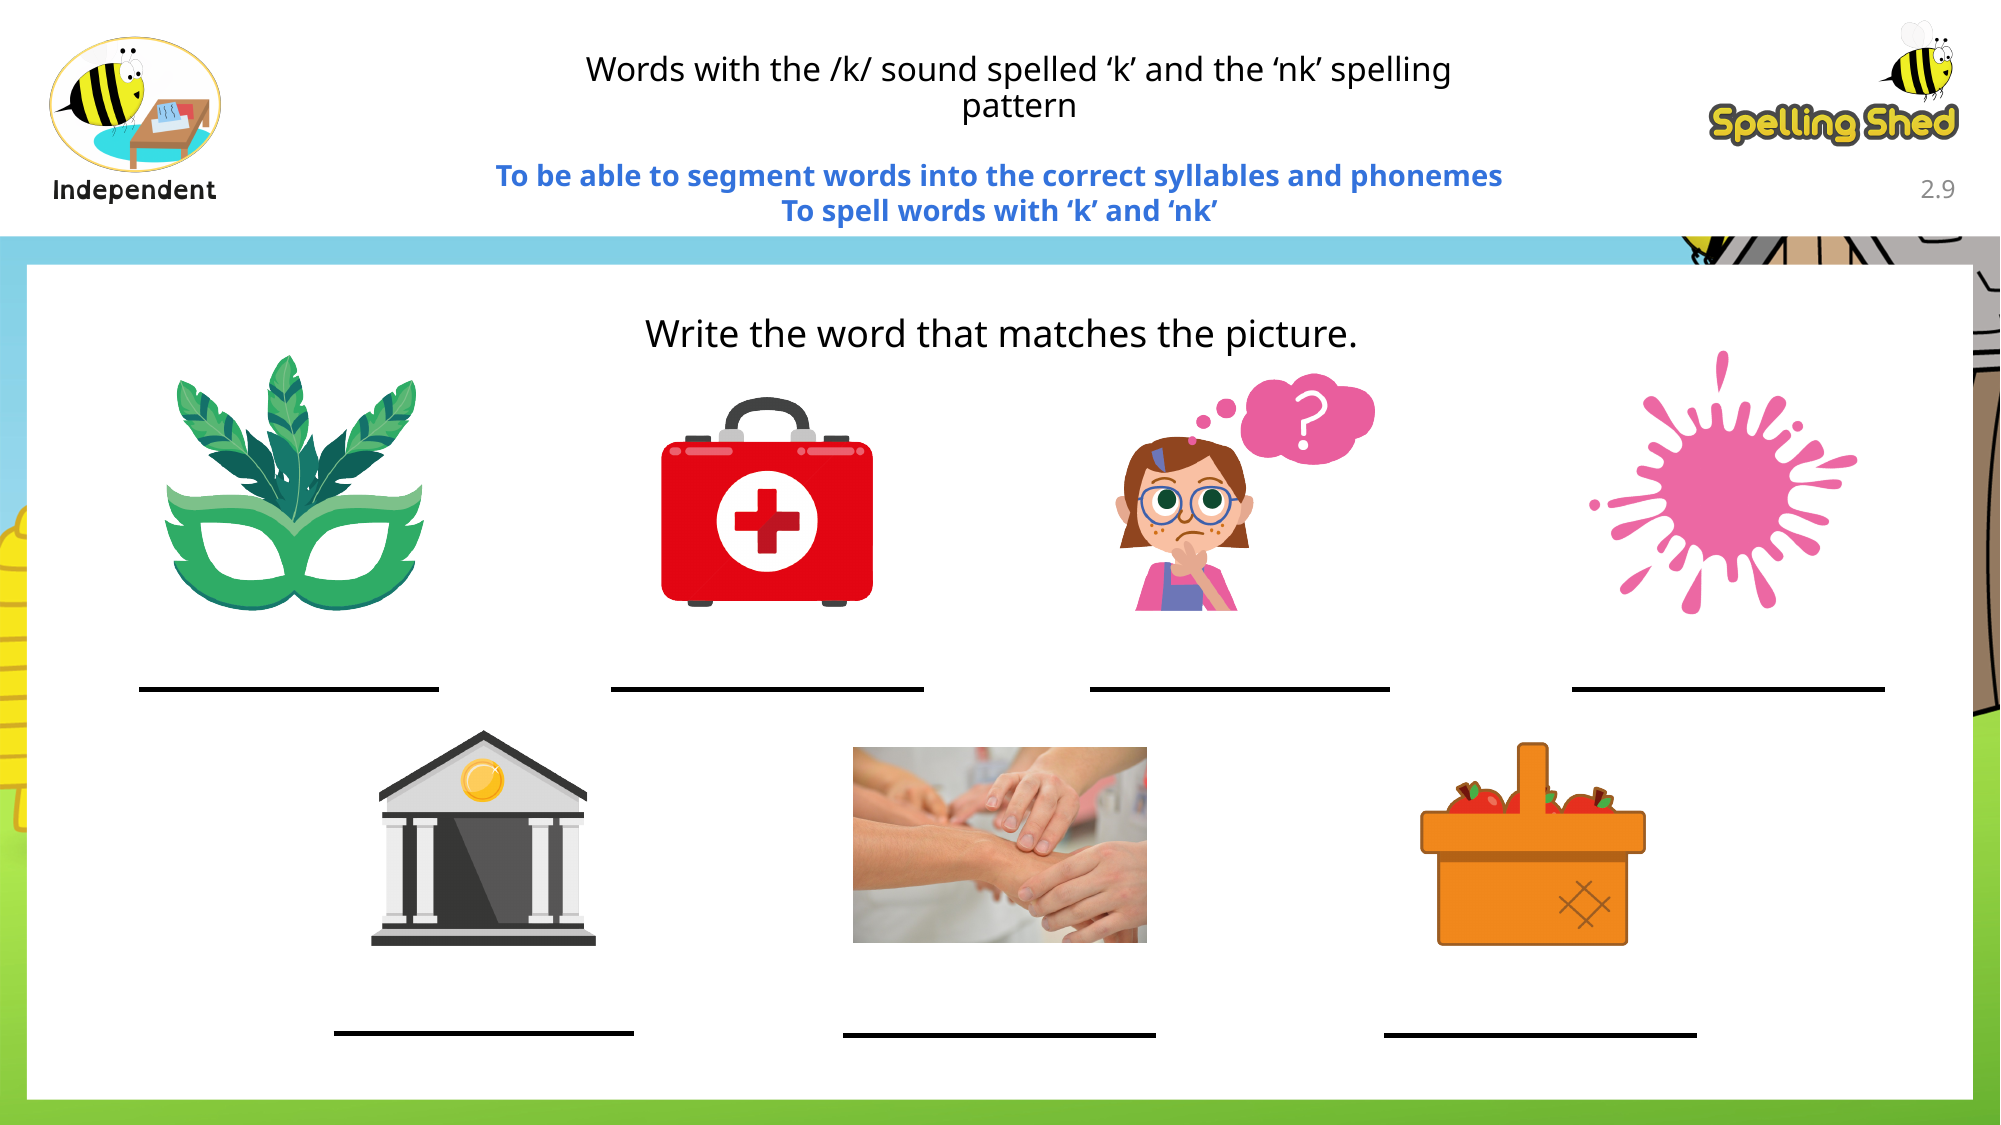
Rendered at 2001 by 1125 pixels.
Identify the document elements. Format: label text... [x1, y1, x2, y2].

text_box Write the word that matches the picture. [289, 302, 1716, 362]
picture [1697, 8, 1973, 156]
text_box Words with the /k/ sound spelled ‘k’ and the ‘nk’ spelling pattern [535, 44, 1505, 98]
slide_number 2.8 [1876, 160, 1971, 221]
list To be able to segment words into the correct syllables and phonemes To spell words with ‘k’ and ‘nk’ [340, 121, 1659, 245]
picture [0, 237, 2000, 1125]
picture [49, 36, 221, 216]
